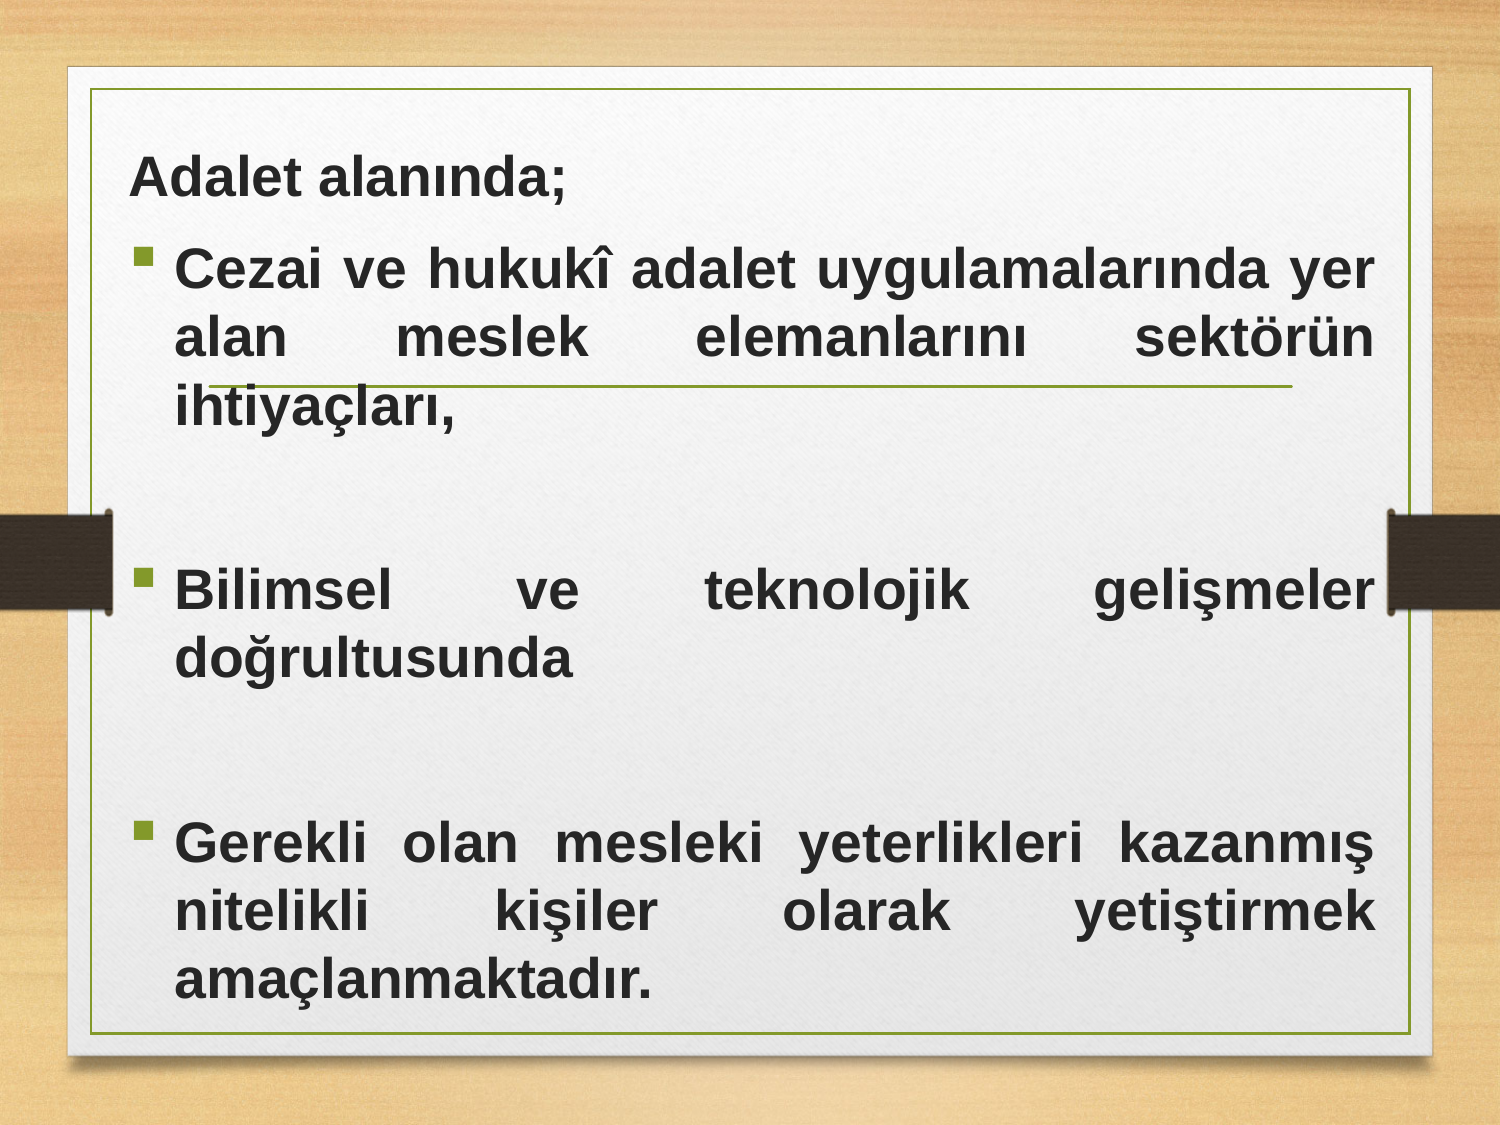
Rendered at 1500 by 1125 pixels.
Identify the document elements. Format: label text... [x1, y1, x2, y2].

list Adalet alanında; Cezai ve hukukî adalet uygulamalarında yer alan meslek elemanlarını sektörün ihtiyaçları, Bilimsel ve teknolojik gelişmeler doğrultusunda Gerekli olan mesleki yeterlikleri kazanmış nitelikli kişiler olarak yetiştirmek amaçlanmaktadır. [113, 131, 1391, 1019]
picture [0, 0, 1500, 1125]
